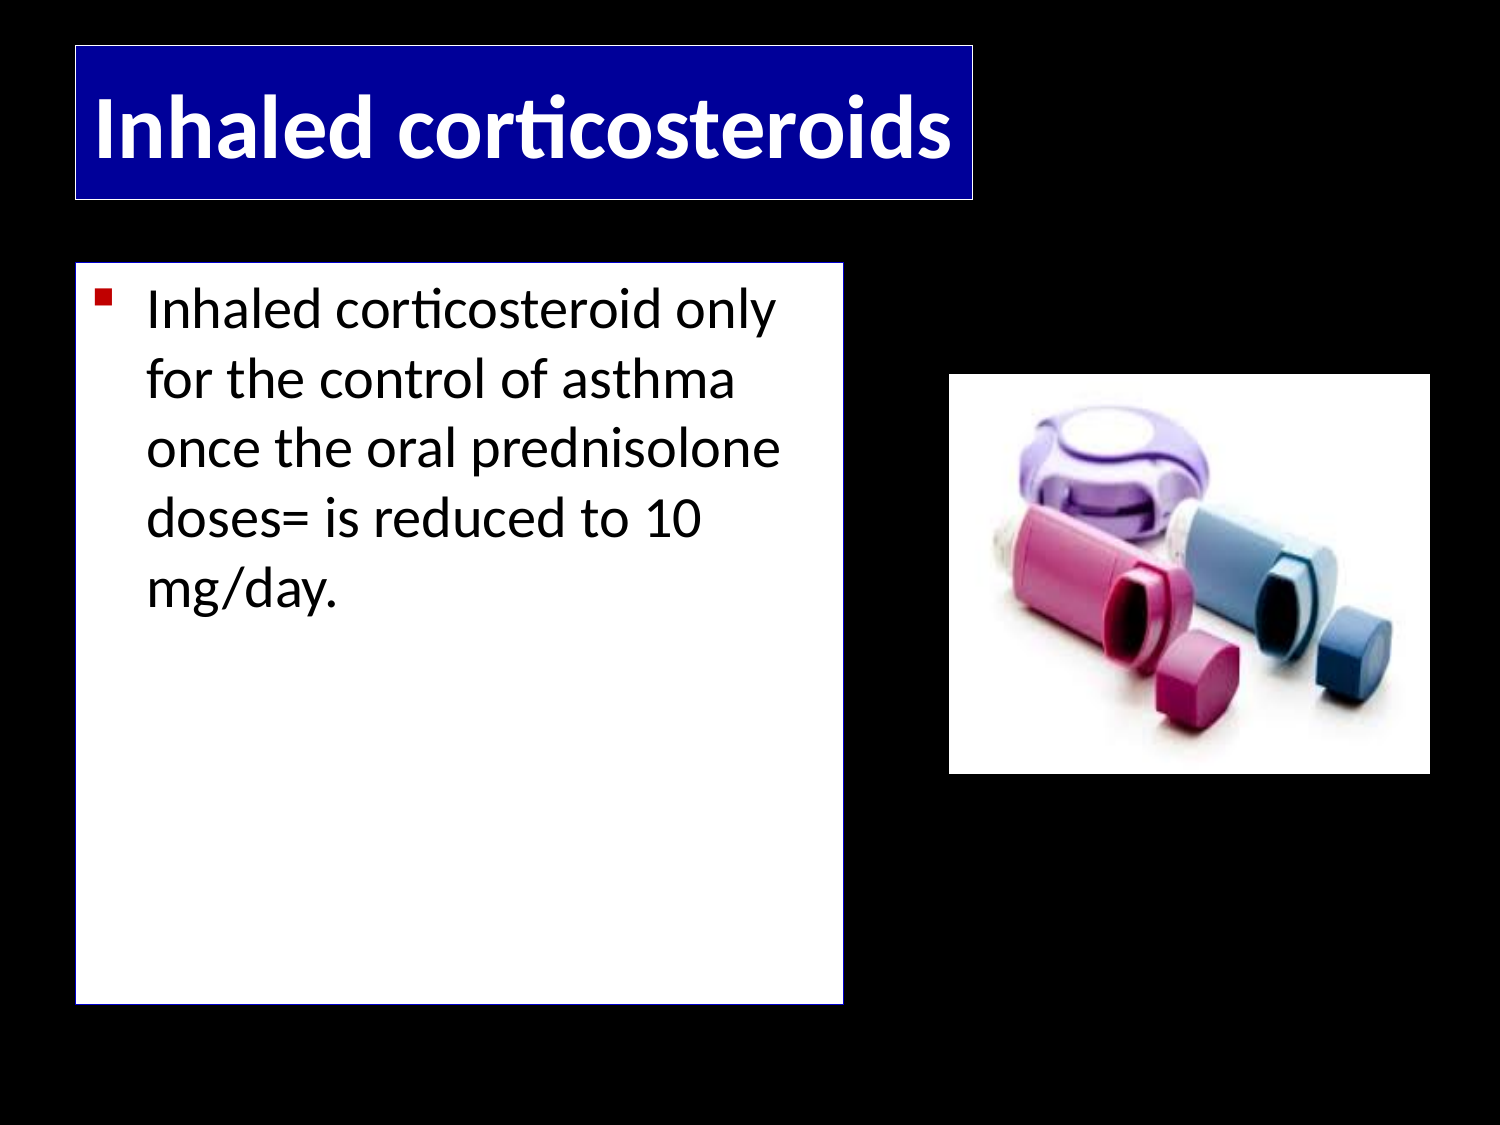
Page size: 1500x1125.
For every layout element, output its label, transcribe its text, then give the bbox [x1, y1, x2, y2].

title Inhaled corticosteroids [75, 45, 973, 200]
picture [948, 374, 1430, 774]
list Inhaled corticosteroid only for the control of asthma once the oral prednisolone doses= is reduced to 10 mg/day. [75, 262, 844, 1005]
